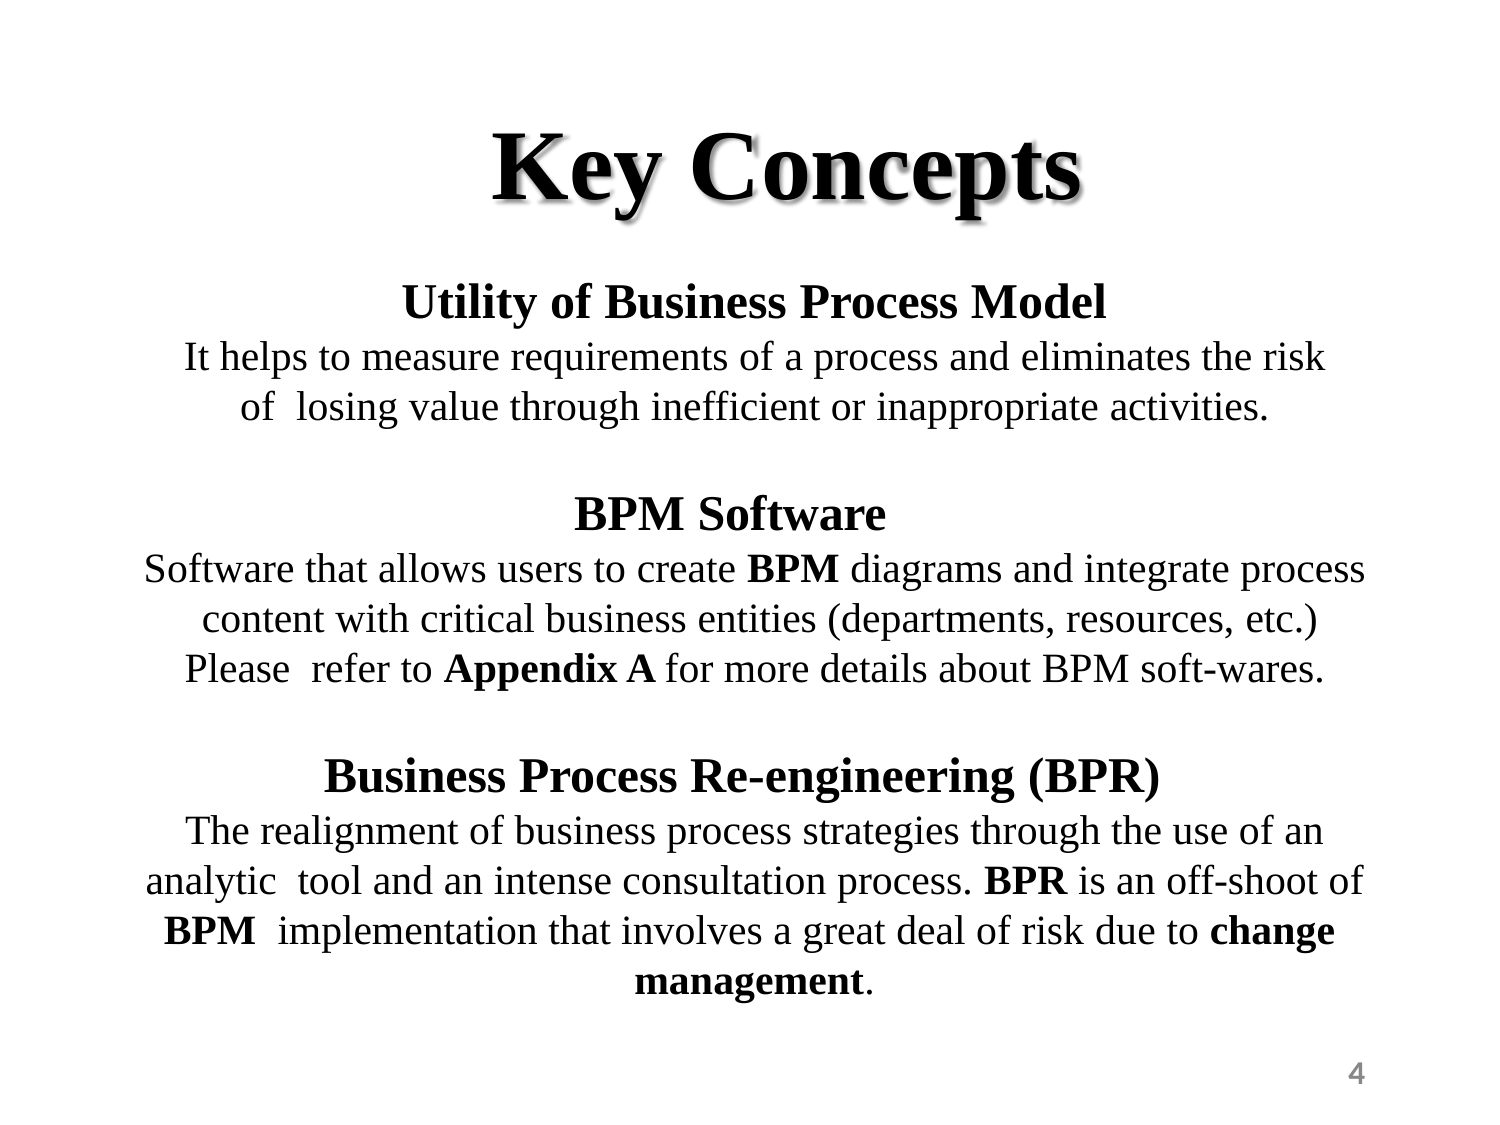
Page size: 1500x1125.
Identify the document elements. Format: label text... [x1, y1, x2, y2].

title Key Concepts [489, 97, 1086, 266]
text_box 4 [1342, 1057, 1389, 1091]
text_box Utility of Business Process Model It helps to measure requirements of a process and eliminates the risk of losing value through inefficient or inappropriate activities. BPM Software Software that allows users to create BPM diagrams and integrate process content with critical business entities (departments, resources, etc.) Please refer to Appendix A for more details about BPM soft-wares. Business Process Re-engineering (BPR) The realignment of business process strategies through the use of an analytic tool and an intense consultation process. BPR is an off-shoot of BPM implementation that involves a great deal of risk due to change management. [114, 266, 1394, 1003]
